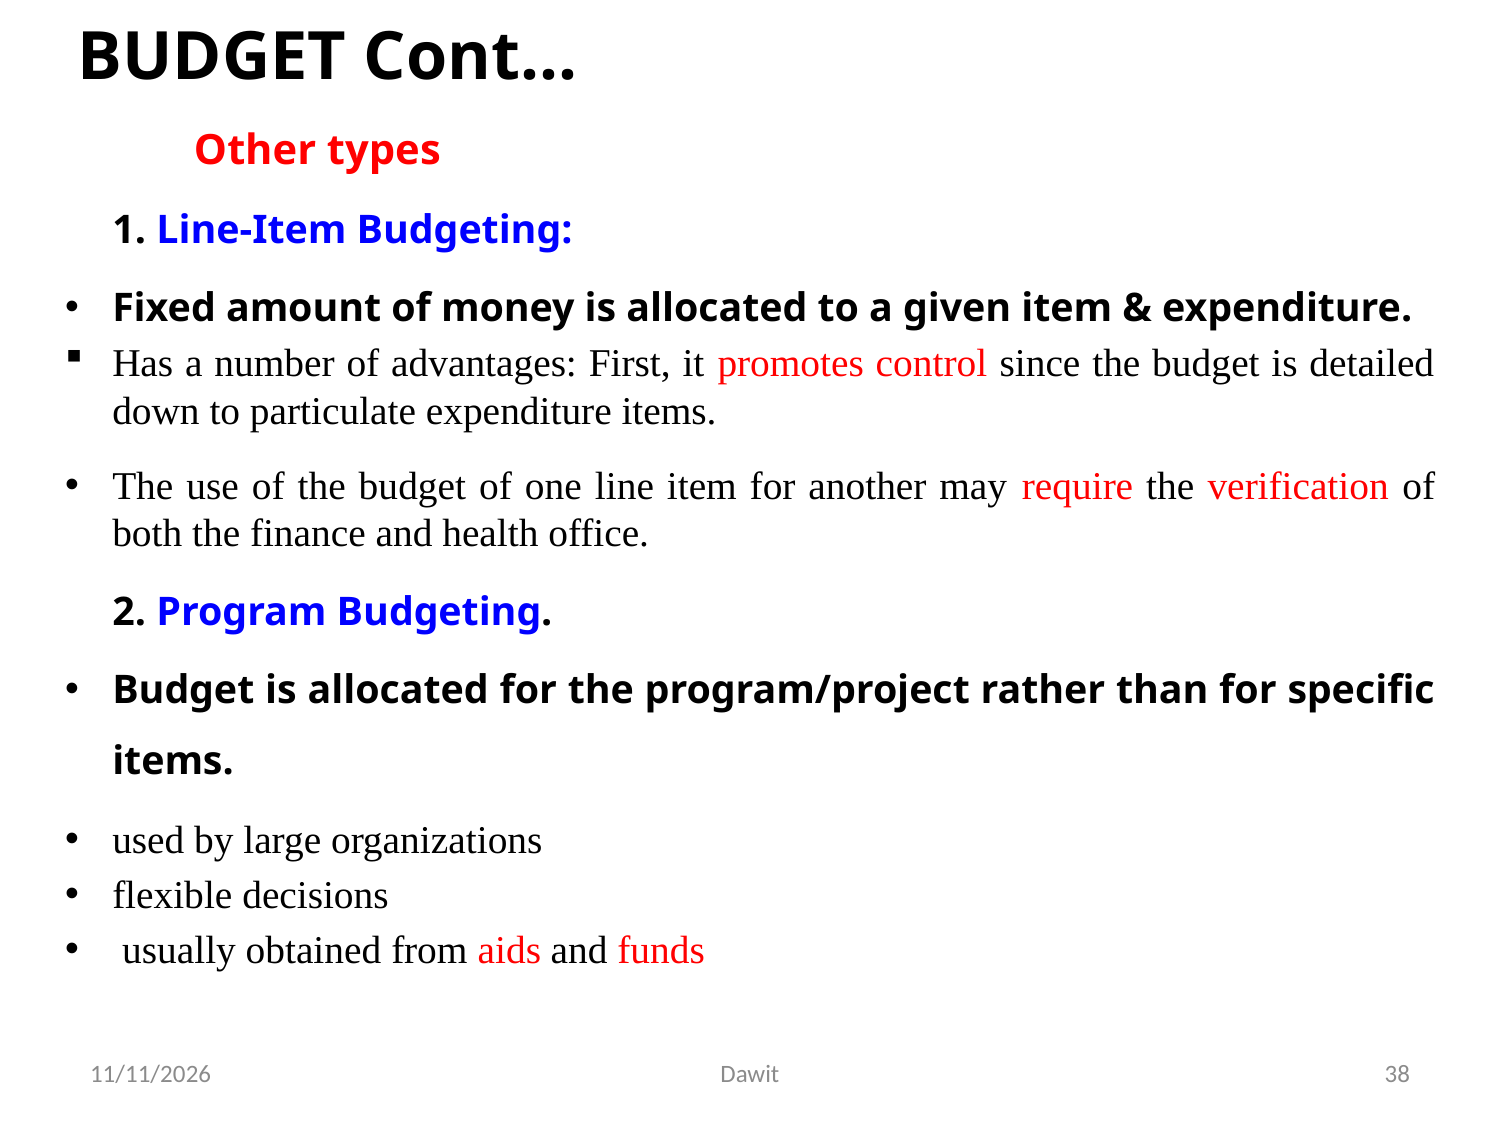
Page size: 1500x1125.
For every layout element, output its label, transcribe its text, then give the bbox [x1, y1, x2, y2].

footer Dawit [512, 1042, 988, 1103]
list Other types 1. Line-Item Budgeting: Fixed amount of money is allocated to a given item & expenditure. Has a number of advantages: First, it promotes control since the budget is detailed down to particulate expenditure items. The use of the budget of one line item for another may require the verification of both the finance and health office. 2. Program Budgeting. Budget is allocated for the program/project rather than for specific items. used by large organizations flexible decisions usually obtained from aids and funds [50, 125, 1450, 1063]
title BUDGET Cont… [62, 0, 1413, 105]
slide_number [75, 1042, 425, 1103]
slide_number 38 [1074, 1042, 1425, 1103]
